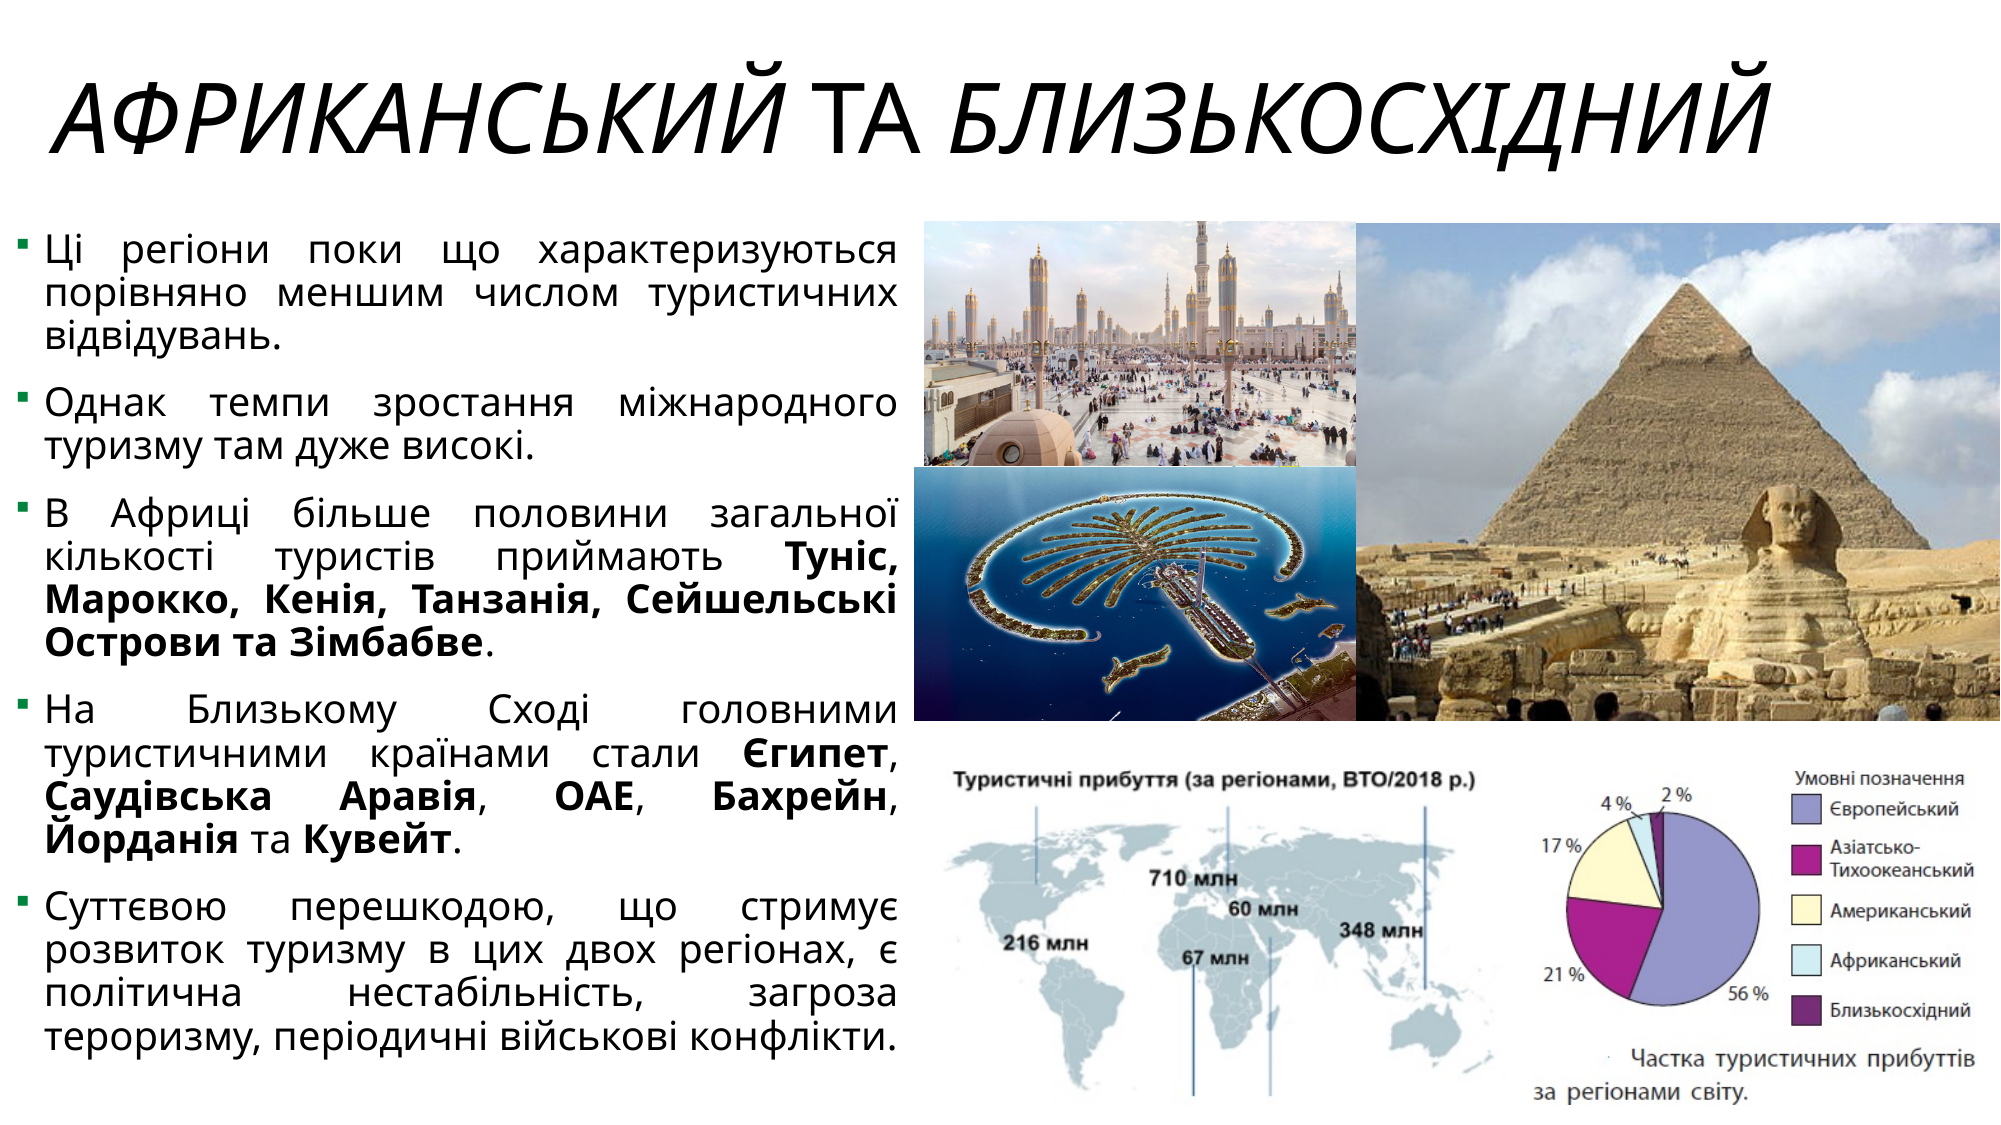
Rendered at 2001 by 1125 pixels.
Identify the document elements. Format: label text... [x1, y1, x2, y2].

list Ці регіони поки що характеризуються порівняно меншим числом туристичних відвідувань. Однак темпи зростання міжнародного туризму там дуже високі. В Африці більше половини загальної кількості туристів приймають Туніс, Марокко, Кенія, Танзанія, Сейшельські Острови та Зімбабве. На Близькому Сході головними туристичними країнами стали Єгипет, Саудівська Аравія, ОАЕ, Бахрейн, Йорданія та Кувейт. Суттєвою перешкодою, що стримує розвиток туризму в цих двох регіонах, є політична нестабільність, загроза тероризму, періодичні військові конфлікти. [0, 221, 915, 1105]
picture [914, 221, 2000, 721]
title Африканський та Близькосхідний [39, 22, 1962, 222]
picture [910, 757, 1981, 1105]
